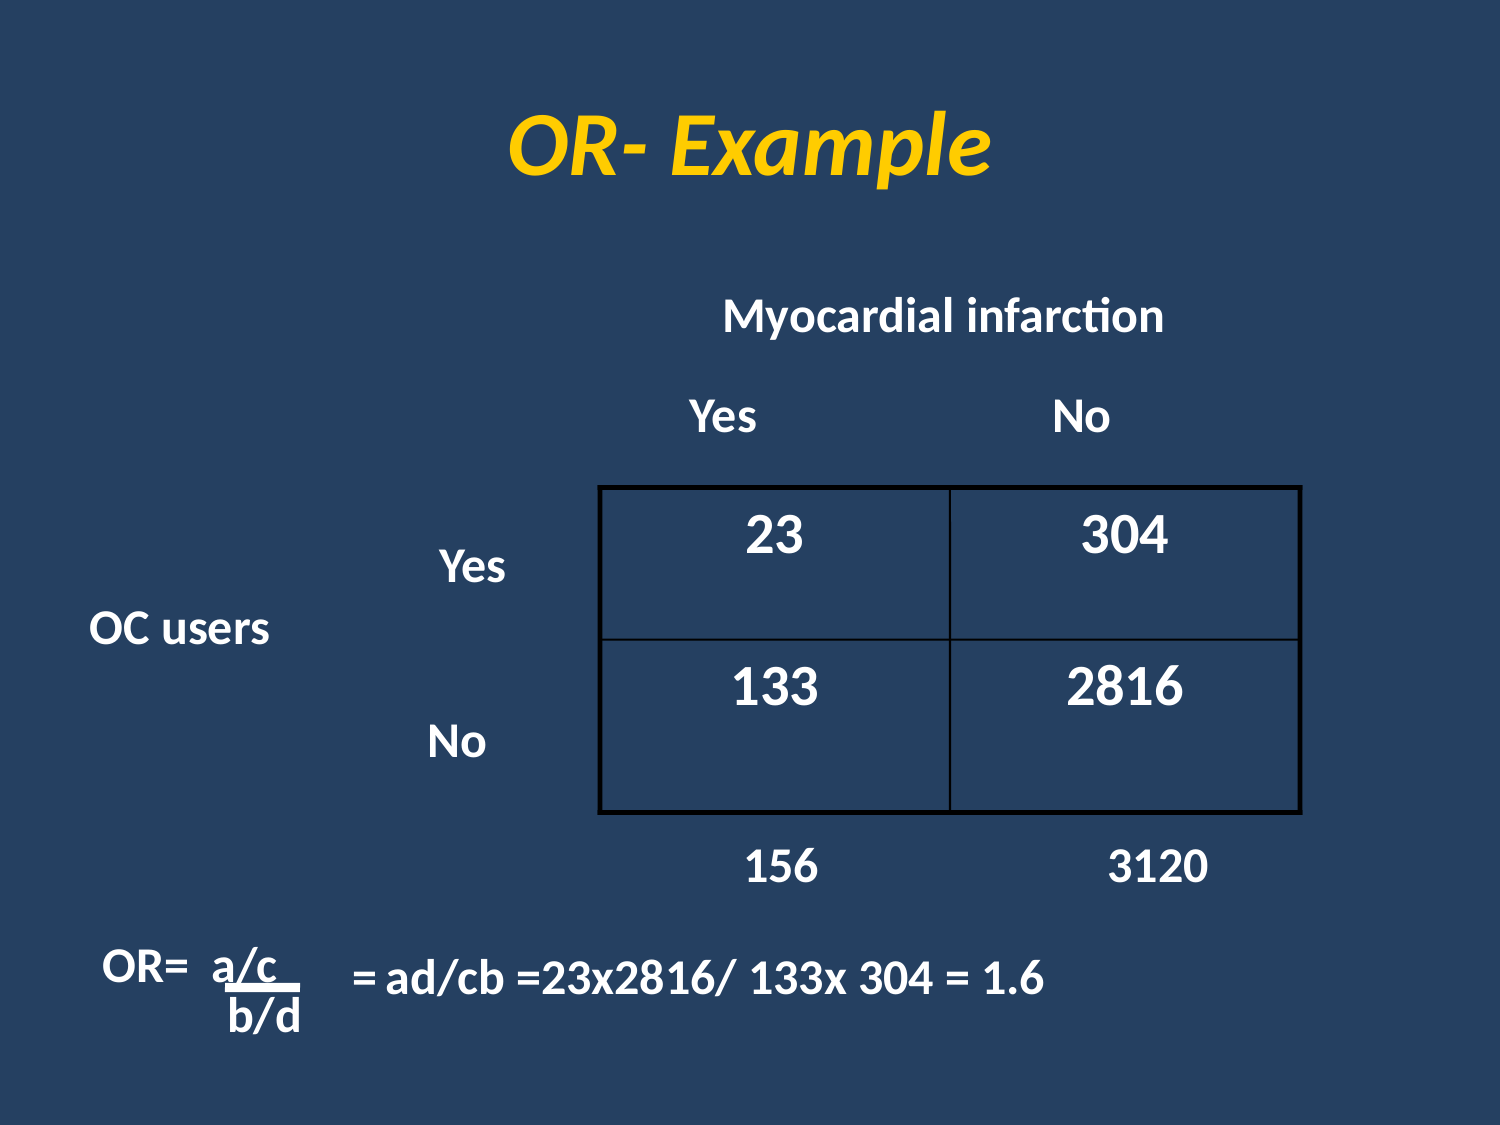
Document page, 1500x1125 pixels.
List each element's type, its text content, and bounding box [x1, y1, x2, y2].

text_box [87, 924, 1376, 1051]
title OR- Example [75, 45, 1425, 233]
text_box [74, 274, 1301, 901]
